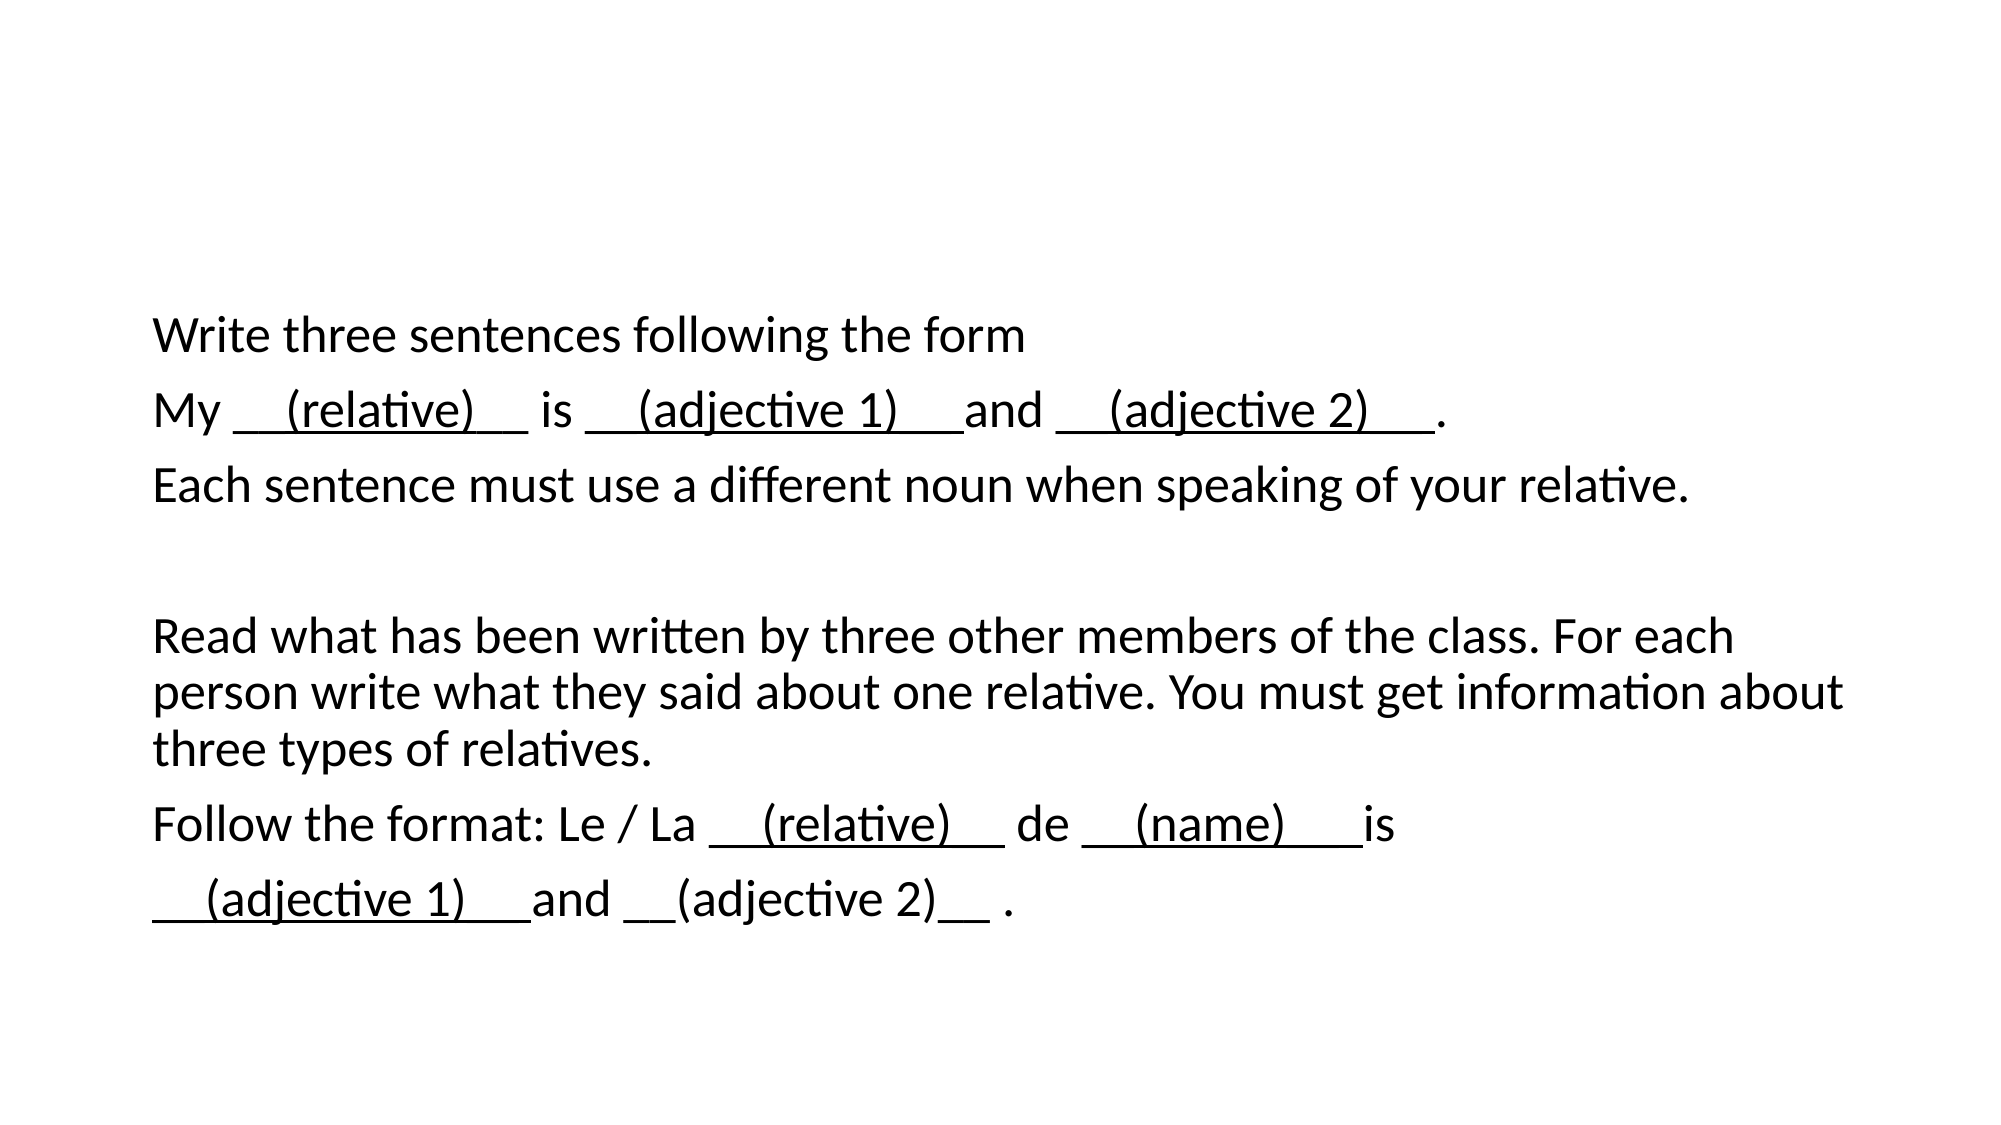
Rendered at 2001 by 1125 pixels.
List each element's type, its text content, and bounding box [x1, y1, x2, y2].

list Write three sentences following the form My __(relative)__ is __(adjective 1)__ and __(adjective 2)__ . Each sentence must use a different noun when speaking of your relative. Read what has been written by three other members of the class. For each person write what they said about one relative. You must get information about three types of relatives. Follow the format: Le / La __(relative)__ de __(name)__ is __(adjective 1)__ and __(adjective 2)__ . [137, 299, 1889, 1014]
